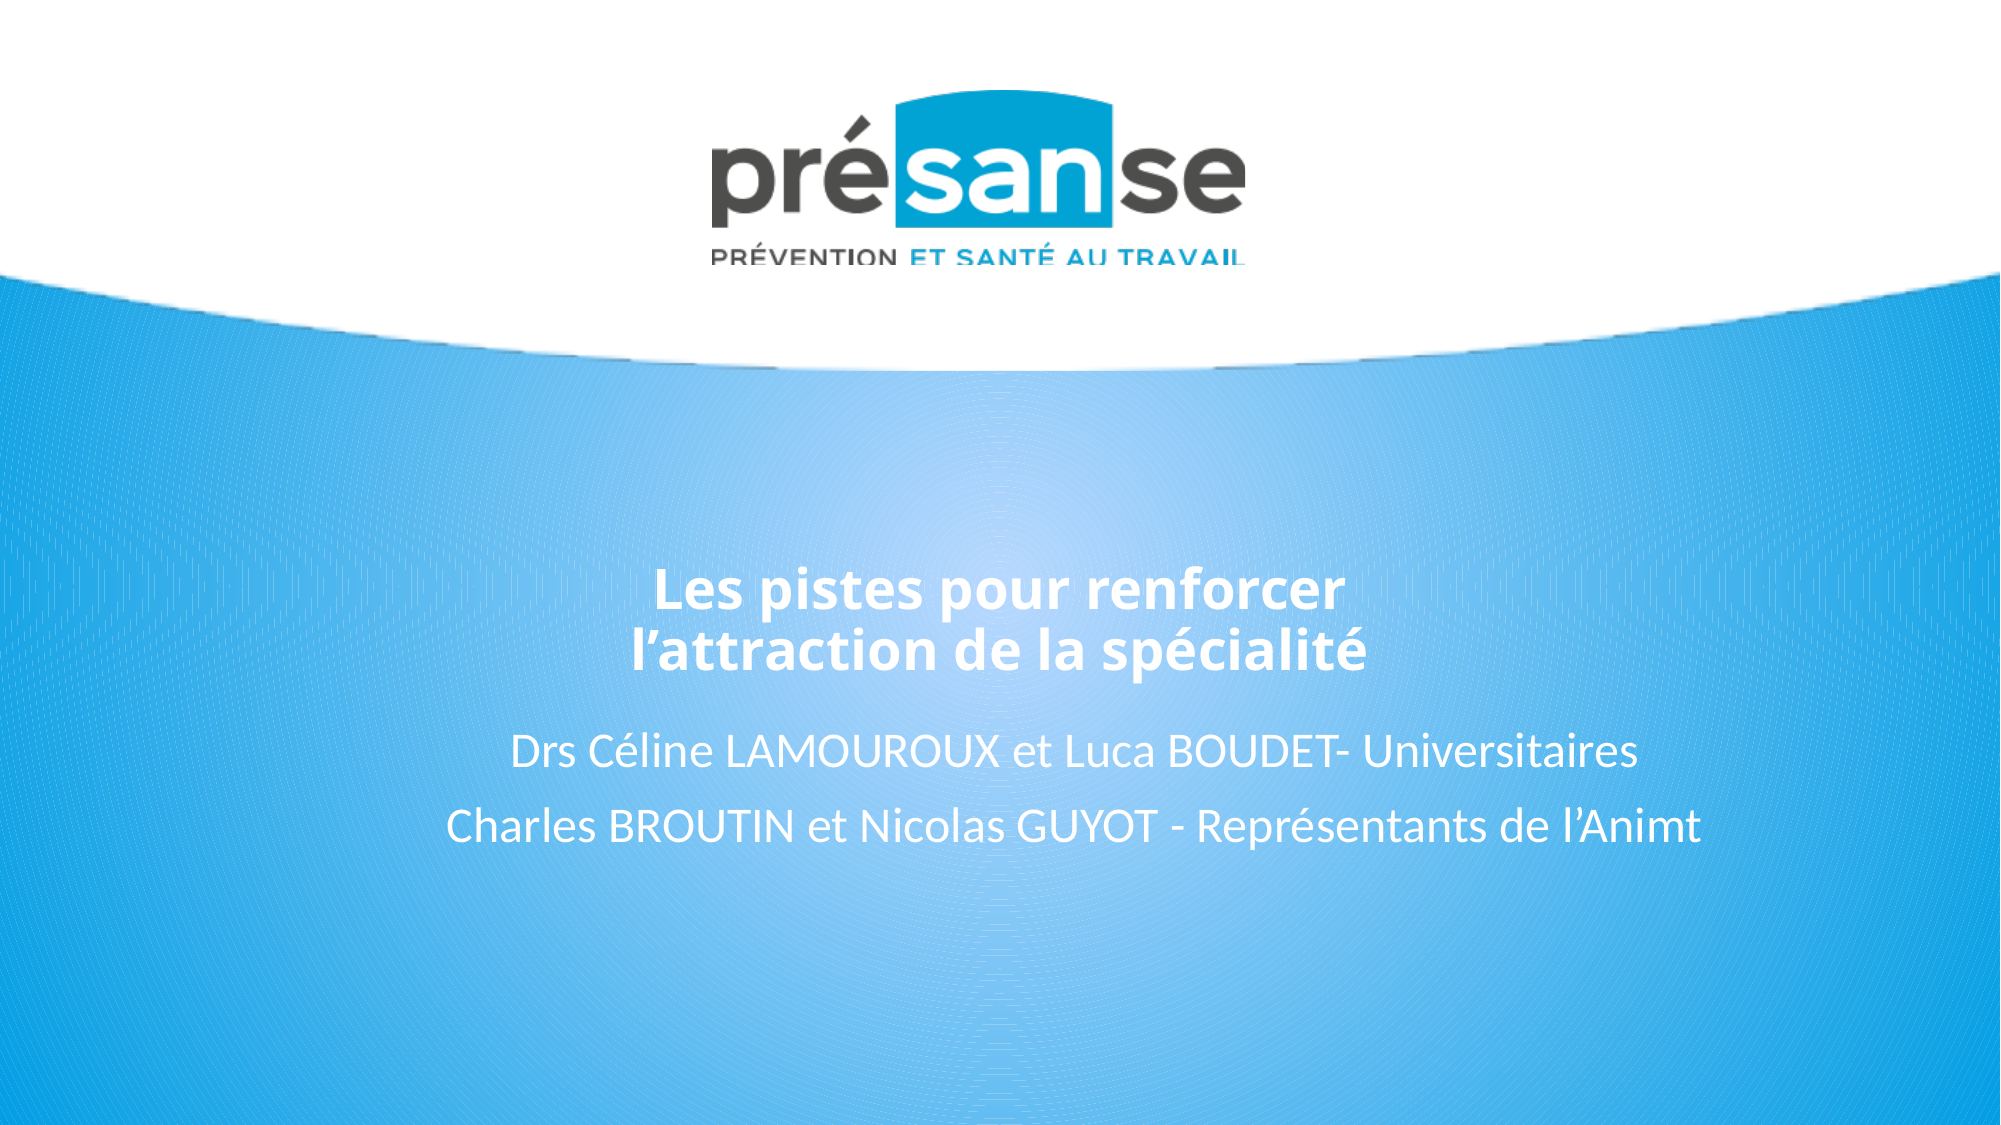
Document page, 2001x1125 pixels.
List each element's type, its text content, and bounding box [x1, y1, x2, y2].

list Les pistes pour renforcer l’attraction de la spécialité [495, 553, 1505, 691]
list Drs Céline LAMOUROUX et Luca BOUDET- Universitaires Charles BROUTIN et Nicolas GUYOT - Représentants de l’Animt [409, 716, 1741, 929]
